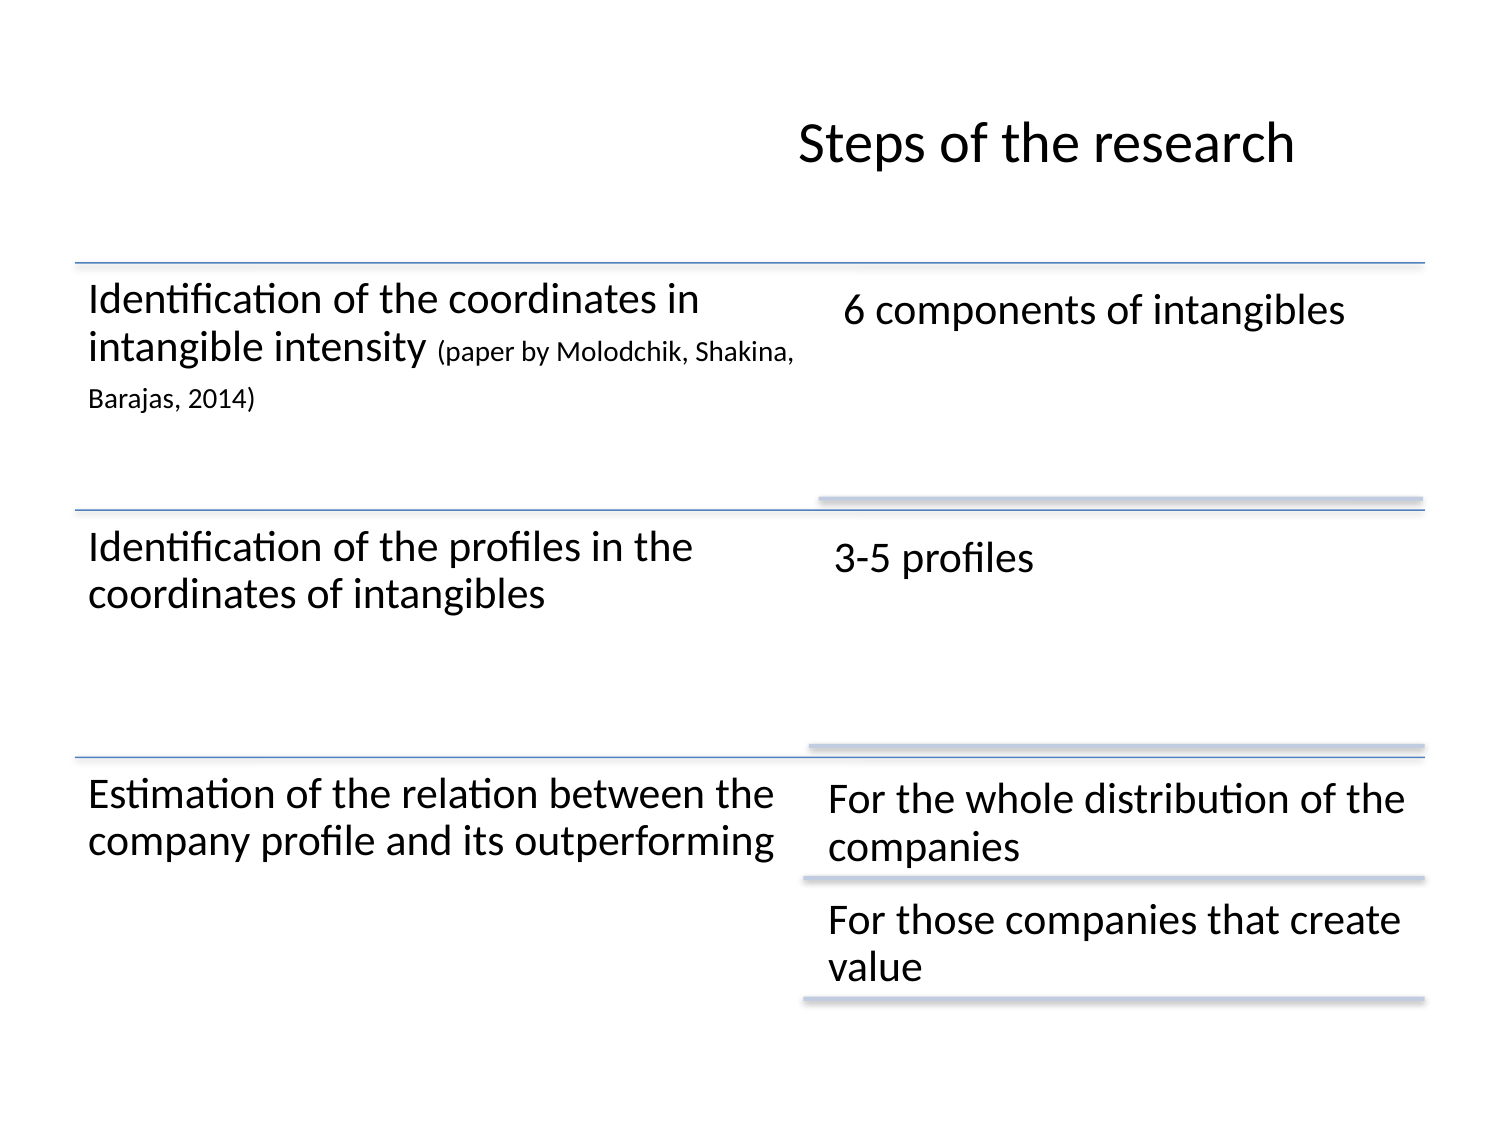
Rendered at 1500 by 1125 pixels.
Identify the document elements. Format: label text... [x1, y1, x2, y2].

title Steps of the research [670, 45, 1425, 233]
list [74, 262, 1426, 1006]
